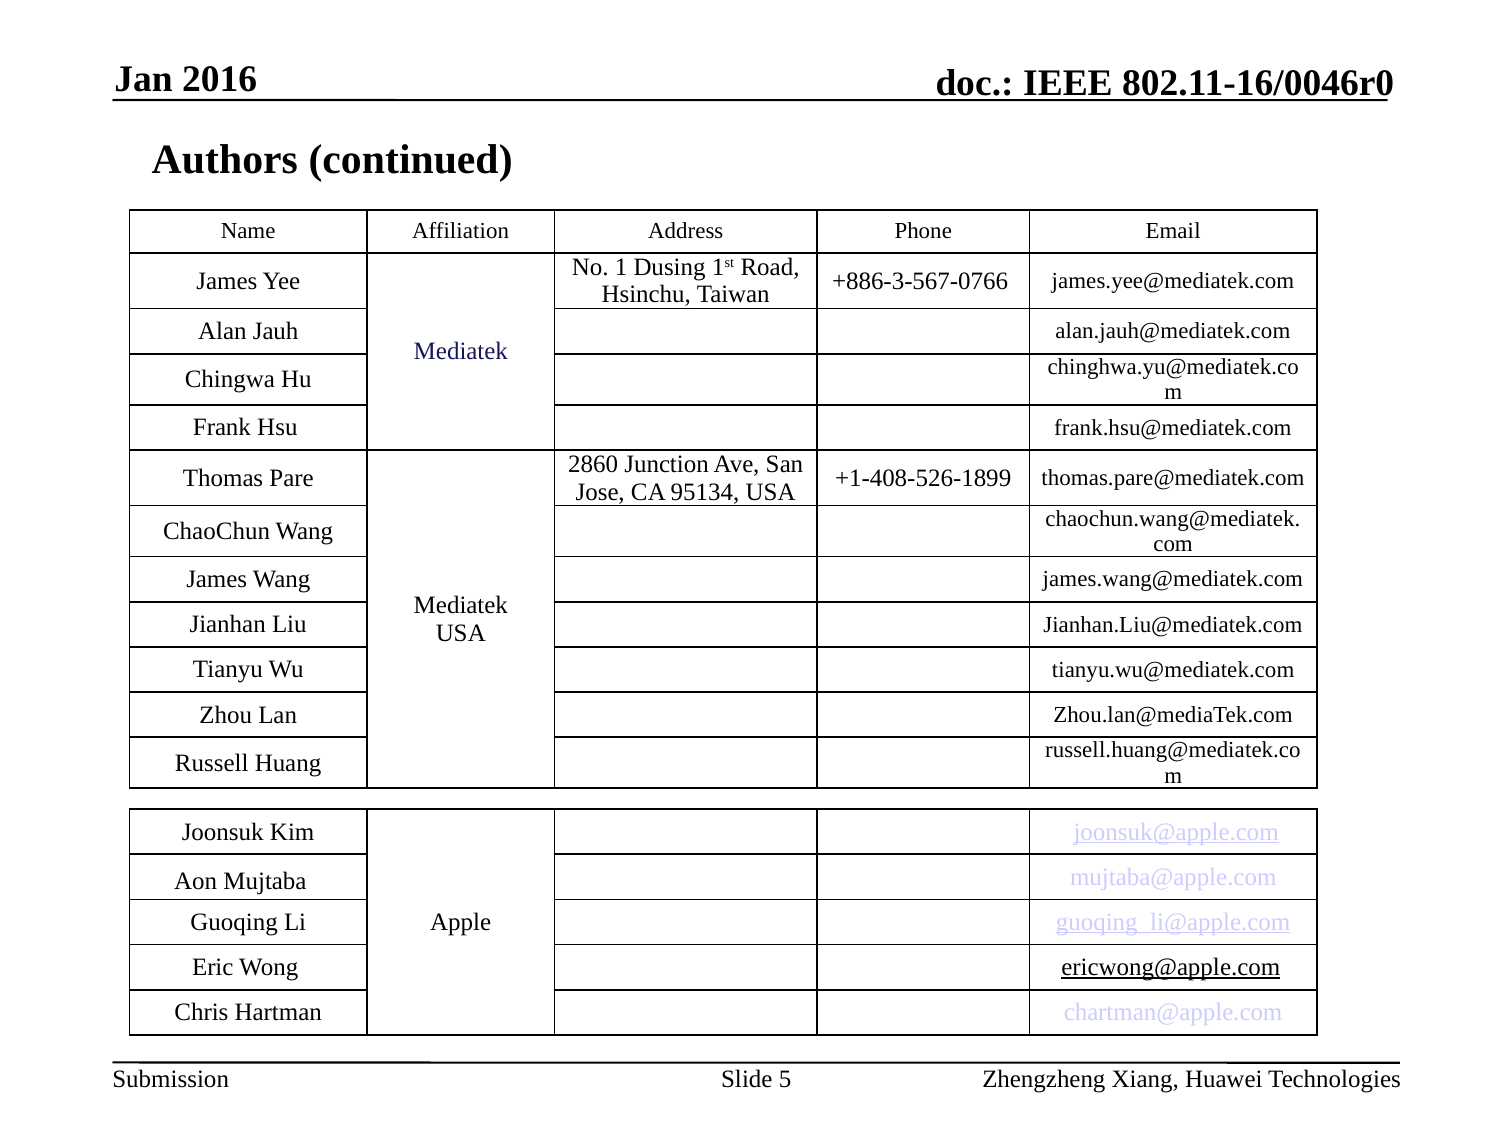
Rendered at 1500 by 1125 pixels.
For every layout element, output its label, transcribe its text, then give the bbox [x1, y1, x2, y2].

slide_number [114, 54, 423, 100]
table_cell [818, 506, 1029, 556]
table_cell chaochun.wang@mediatek.com [1030, 506, 1316, 556]
table_cell [555, 648, 816, 691]
table_cell Chingwa Hu [130, 355, 366, 404]
table_cell +1-408-526-1899 [818, 451, 1029, 505]
table_cell frank.hsu@mediatek.com [1030, 406, 1316, 449]
table_cell Jianhan Liu [130, 603, 366, 646]
table_cell [818, 603, 1029, 646]
table_cell [555, 355, 816, 404]
table_cell [818, 648, 1029, 691]
table_cell 2860 Junction Ave, San Jose, CA 95134, USA [555, 451, 816, 505]
table_cell [555, 557, 816, 601]
table_cell [555, 506, 816, 556]
table_header [818, 810, 1029, 853]
table_cell [555, 603, 816, 646]
table_cell ChaoChun Wang [130, 506, 366, 556]
table_cell [555, 309, 816, 353]
table_cell Mediatek [368, 254, 554, 449]
table_cell chinghwa.yu@mediatek.com [1030, 355, 1316, 404]
table_cell Alan Jauh [130, 309, 366, 353]
slide_number Slide 5 [712, 1061, 800, 1123]
table_cell ericwong@apple.com [1030, 945, 1316, 989]
table_cell russell.huang@mediatek.com [1030, 738, 1316, 787]
table_cell Jianhan.Liu@mediatek.com [1030, 603, 1316, 646]
table_cell [555, 406, 816, 449]
table_cell [818, 900, 1029, 944]
table_cell guoqing_li@apple.com [1030, 900, 1316, 944]
table_cell +886-3-567-0766 [818, 254, 1029, 308]
table_cell [555, 945, 816, 989]
table_cell [818, 991, 1029, 1034]
table_cell [818, 309, 1029, 353]
table_cell [555, 855, 816, 899]
table_cell Thomas Pare [130, 451, 366, 505]
table_header Phone [818, 211, 1029, 252]
table_cell Tianyu Wu [130, 648, 366, 691]
table_header Apple [368, 810, 554, 1034]
table_cell [818, 738, 1029, 787]
table_cell James Wang [130, 557, 366, 601]
table_cell Frank Hsu [130, 406, 366, 449]
table_cell Zhou.lan@mediaTek.com [1030, 693, 1316, 736]
table_cell tianyu.wu@mediatek.com [1030, 648, 1316, 691]
table_cell Mediatek USA [368, 451, 554, 787]
table_cell No. 1 Dusing 1st Road, Hsinchu, Taiwan [555, 254, 816, 308]
table_cell [555, 900, 816, 944]
table_cell [818, 406, 1029, 449]
table_cell Eric Wong [130, 945, 366, 989]
table_cell Aon Mujtaba [130, 855, 366, 899]
table_cell Chris Hartman [130, 991, 366, 1034]
table_header Address [555, 211, 816, 252]
table_cell thomas.pare@mediatek.com [1030, 451, 1316, 505]
table_cell Guoqing Li [130, 900, 366, 944]
table_cell [555, 991, 816, 1034]
table_cell [818, 945, 1029, 989]
title Authors (continued) [136, 137, 1412, 176]
table_header Name [130, 211, 366, 252]
table_cell [818, 355, 1029, 404]
table_header joonsuk@apple.com [1030, 810, 1316, 853]
table_cell [555, 738, 816, 787]
table_cell alan.jauh@mediatek.com [1030, 309, 1316, 353]
table_cell [818, 693, 1029, 736]
table_cell James Yee [130, 254, 366, 308]
table_cell chartman@apple.com [1030, 991, 1316, 1034]
table_cell [818, 557, 1029, 601]
table_header [555, 810, 816, 853]
table_cell james.yee@mediatek.com [1030, 254, 1316, 308]
footer Zhengzheng Xiang, Huawei Technologies [878, 1061, 1402, 1093]
table_cell mujtaba@apple.com [1030, 855, 1316, 899]
table_cell [555, 693, 816, 736]
table_cell Zhou Lan [130, 693, 366, 736]
table_cell james.wang@mediatek.com [1030, 557, 1316, 601]
table_cell Russell Huang [130, 738, 366, 787]
table_cell [818, 855, 1029, 899]
table_header Affiliation [368, 211, 554, 252]
table_header Email [1030, 211, 1316, 252]
table_header Joonsuk Kim [130, 810, 366, 853]
